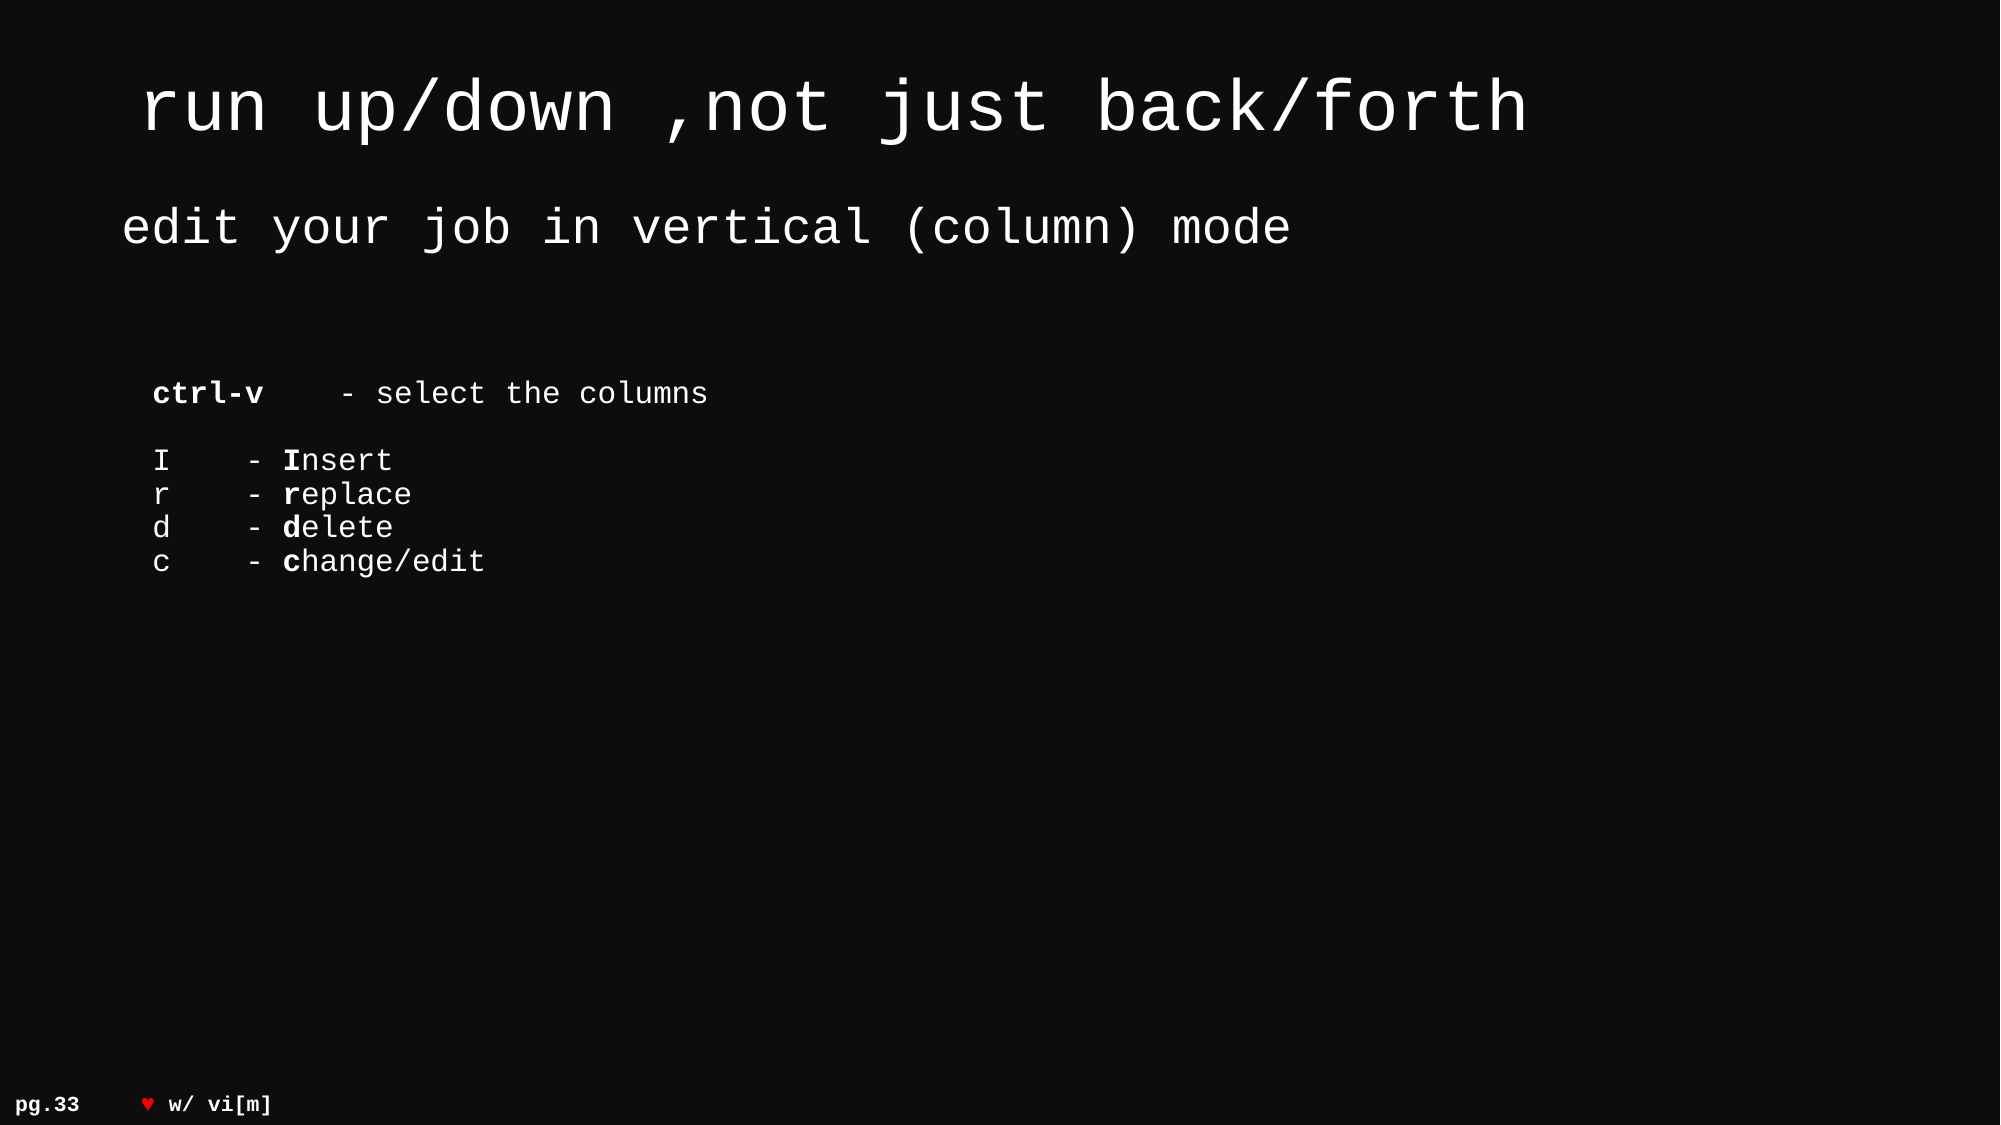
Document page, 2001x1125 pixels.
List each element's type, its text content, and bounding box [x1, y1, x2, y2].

text_box edit your job in vertical (column) mode [106, 197, 1832, 258]
text_box pg.33 ♥ w/ vi[m] [0, 1083, 1986, 1125]
title run up/down ,not just back/forth [123, 59, 1863, 155]
list ctrl-v - select the columns I - Insert r - replace d - delete c - change/edit [137, 369, 771, 587]
